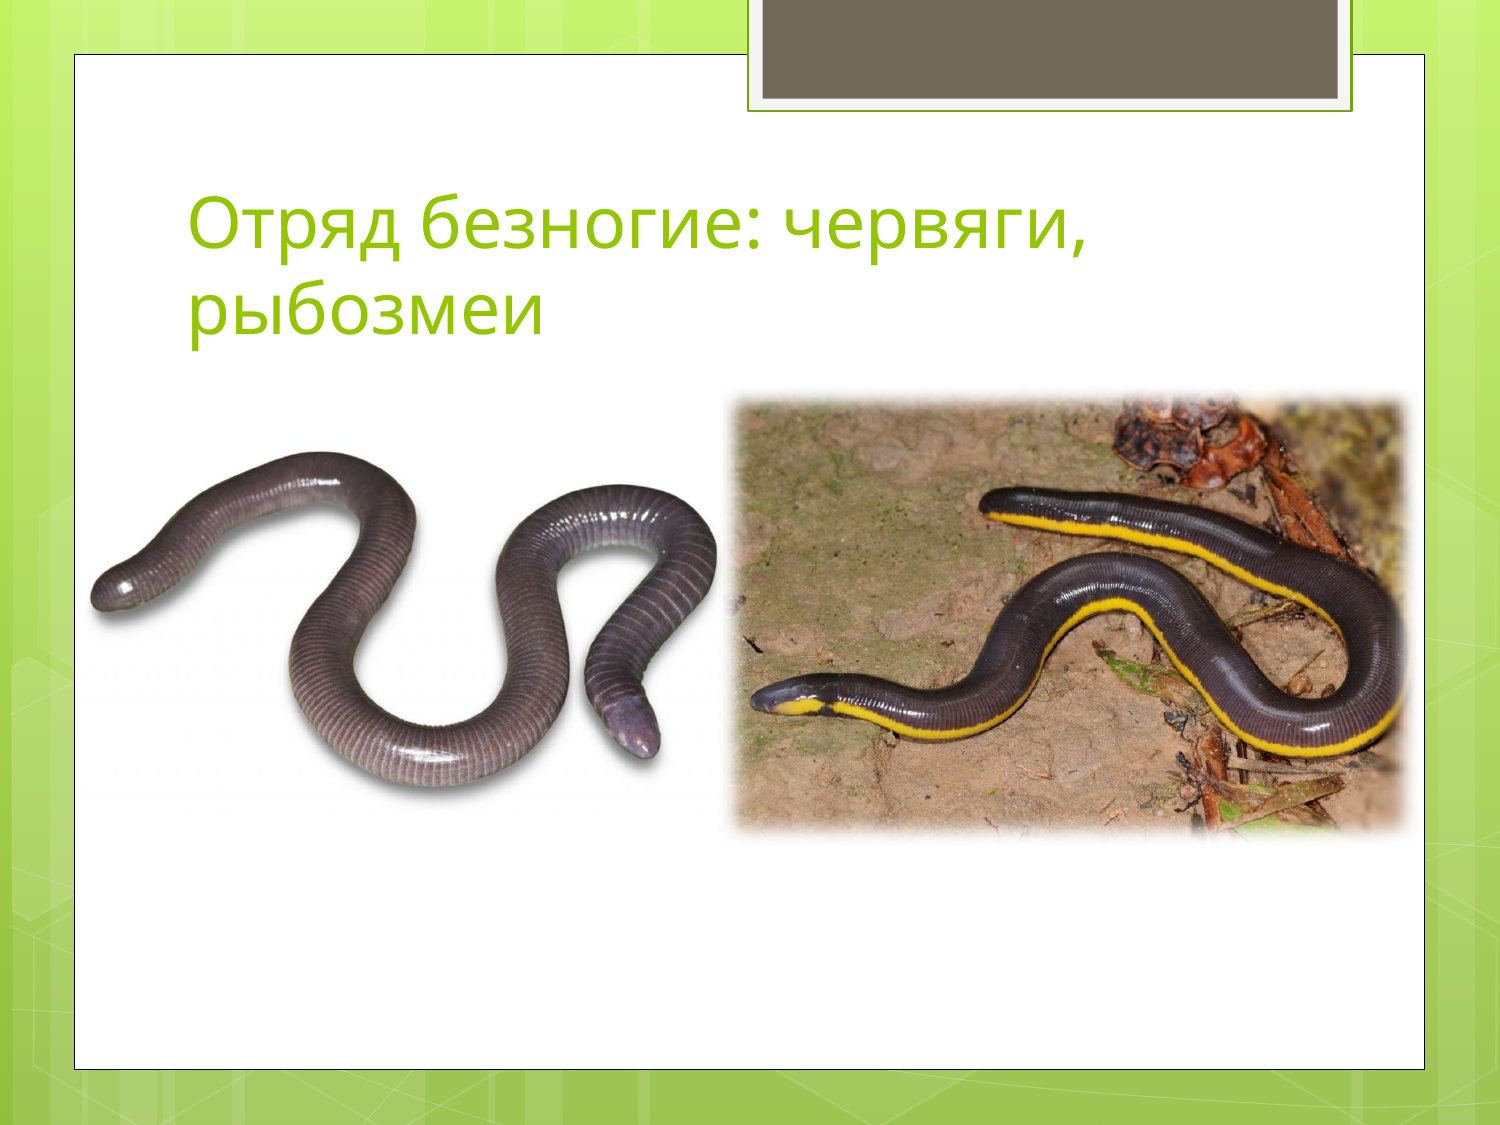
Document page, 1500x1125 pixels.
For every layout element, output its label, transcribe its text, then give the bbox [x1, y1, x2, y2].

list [718, 385, 1420, 847]
title Отряд безногие: червяги, рыбозмеи [171, 168, 1324, 357]
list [77, 444, 712, 833]
